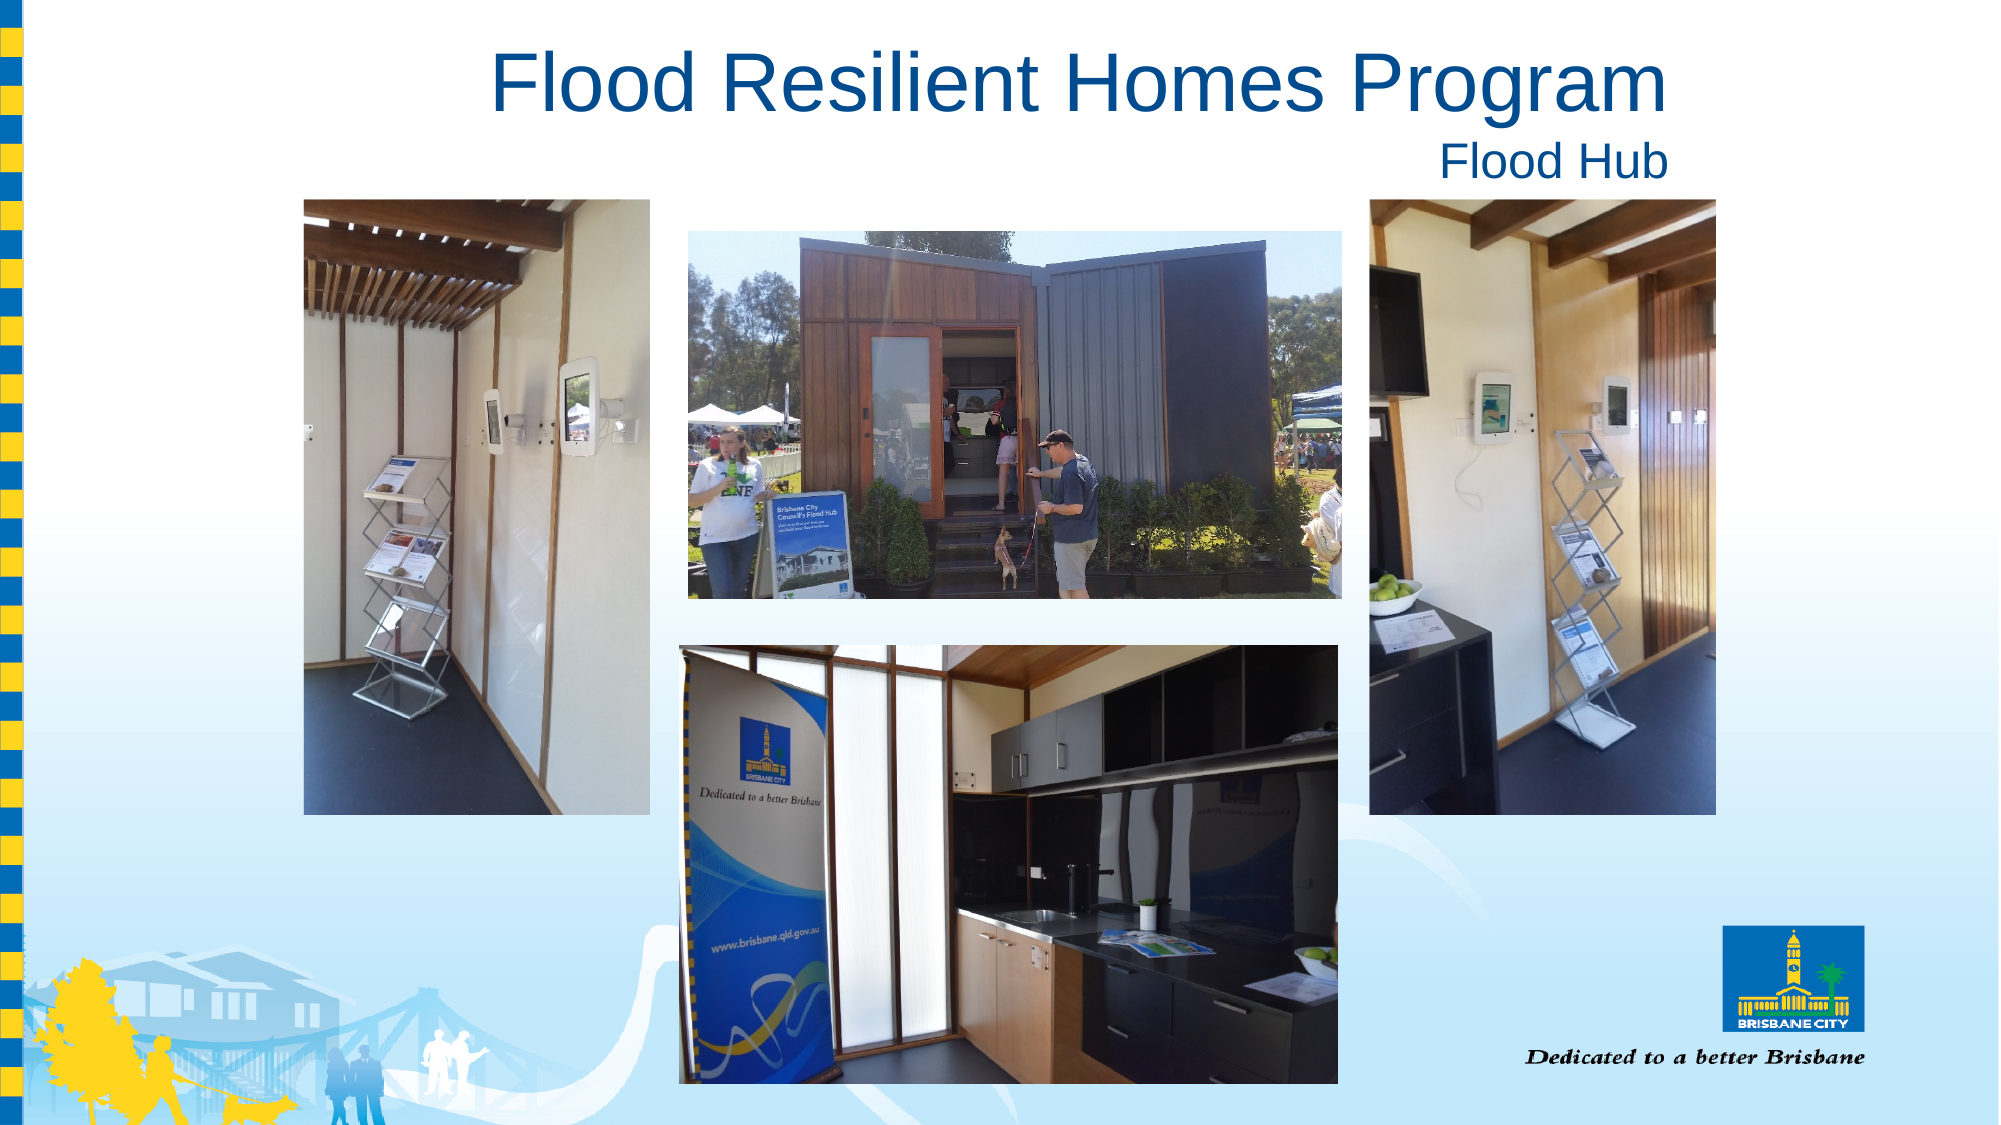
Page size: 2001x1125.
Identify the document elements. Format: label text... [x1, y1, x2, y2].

text_box Flood Resilient Homes Program Flood Hub [409, 64, 1685, 252]
picture [0, 0, 2001, 1125]
